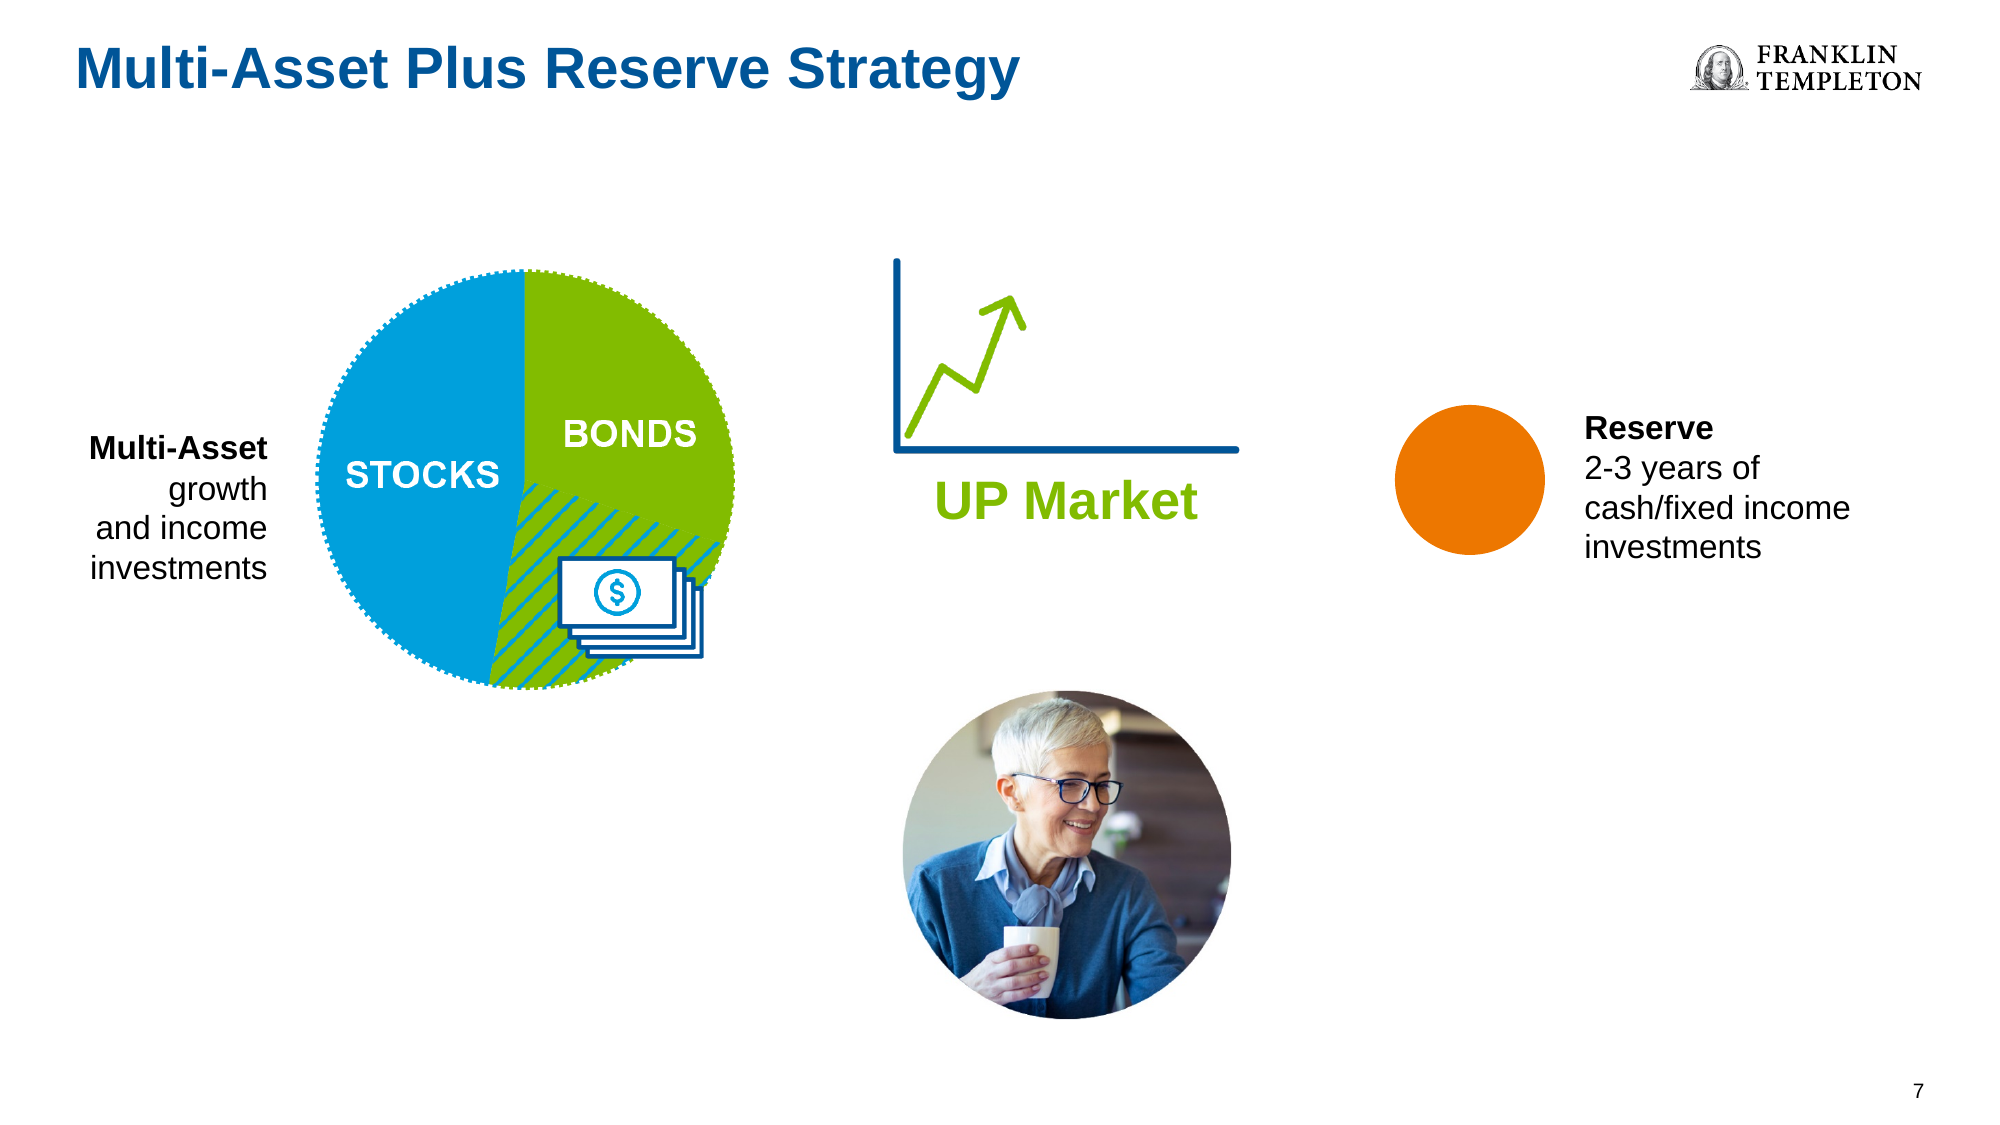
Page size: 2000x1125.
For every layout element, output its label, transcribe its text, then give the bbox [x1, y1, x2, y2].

slide_number 6 [1864, 1072, 1925, 1103]
picture [1678, 31, 1934, 106]
text_box UP Market [870, 483, 1262, 530]
text_box Reserve 2-3 years of cash/fixed income investments [1584, 405, 1905, 566]
picture [284, 239, 766, 721]
list Multi-Asset Plus Reserve Strategy [75, 29, 1500, 158]
text_box Multi-Asset growth and income investments [75, 426, 268, 587]
picture [900, 689, 1232, 1021]
picture [874, 239, 1259, 481]
text_box [1392, 402, 1548, 558]
